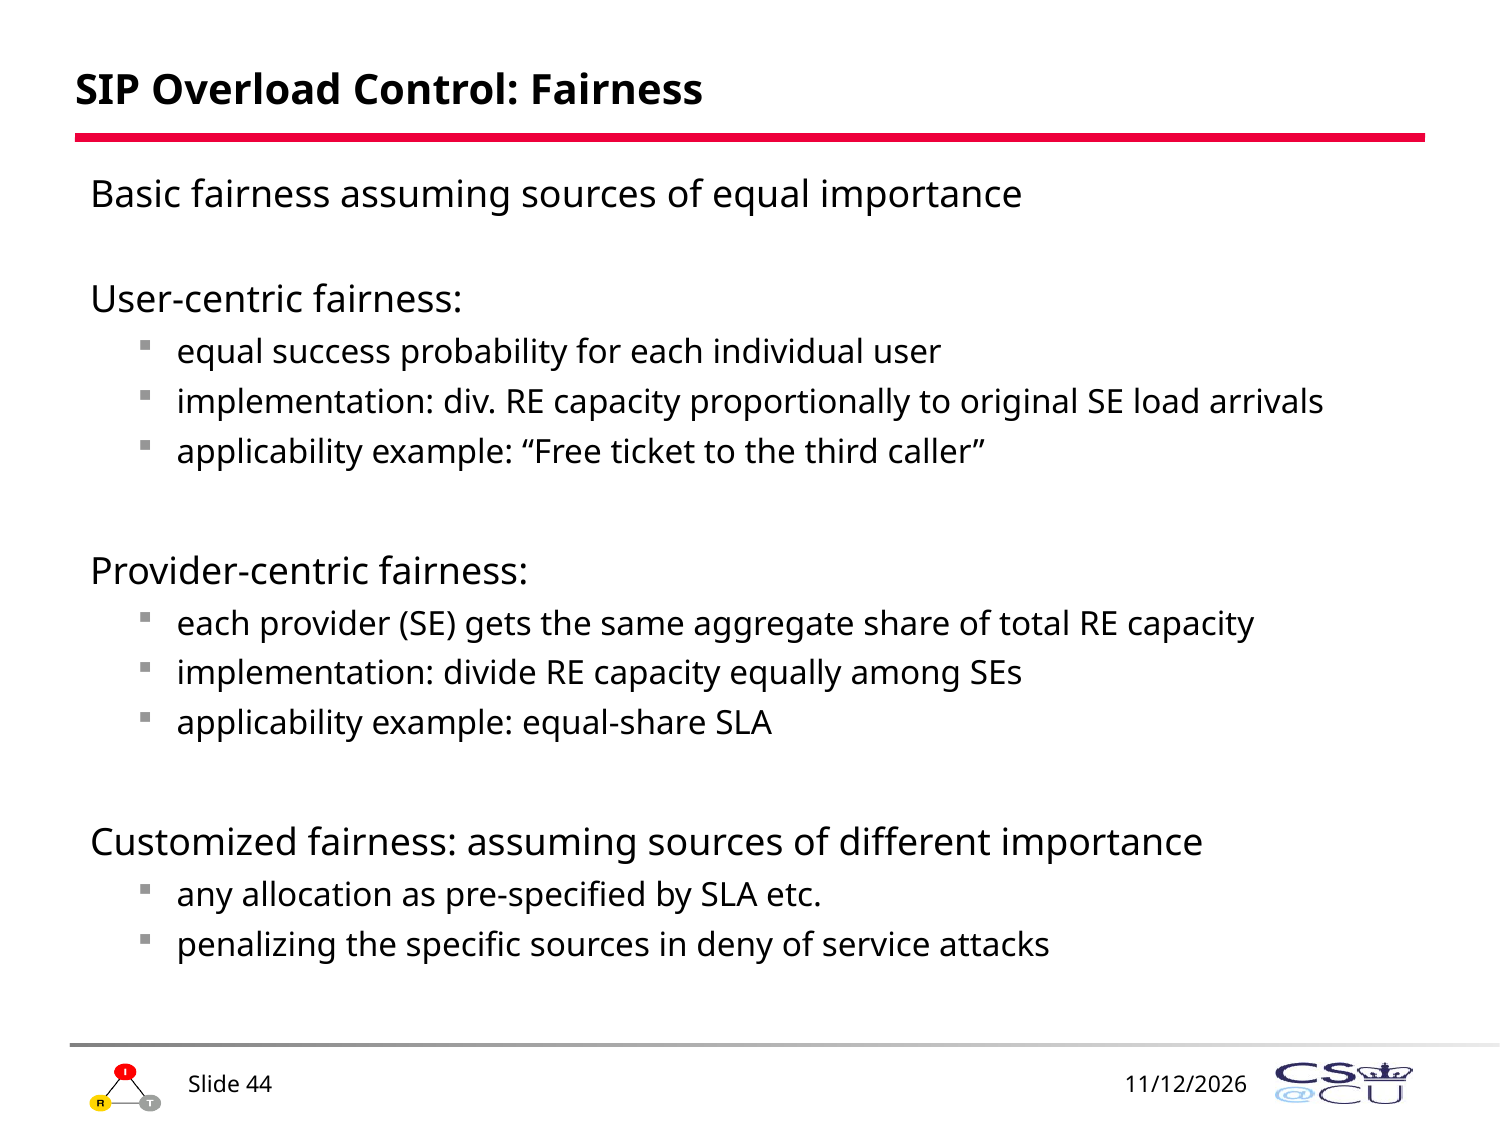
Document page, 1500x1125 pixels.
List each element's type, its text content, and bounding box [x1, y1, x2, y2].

picture [1275, 1062, 1413, 1104]
picture [87, 1062, 124, 1113]
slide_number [1062, 1062, 1263, 1125]
title SIP Overload Control: Fairness [74, 0, 1426, 113]
slide_number Slide 44 [124, 1062, 288, 1125]
list Basic fairness assuming sources of equal importance User-centric fairness: equal success probability for each individual user implementation: div. RE capacity proportionally to original SE load arrivals applicability example: “Free ticket to the third caller” Provider-centric fairness: each provider (SE) gets the same aggregate share of total RE capacity implementation: divide RE capacity equally among SEs applicability example: equal-share SLA Customized fairness: assuming sources of different importance any allocation as pre-specified by SLA etc. penalizing the specific sources in deny of service attacks [74, 162, 1401, 1043]
